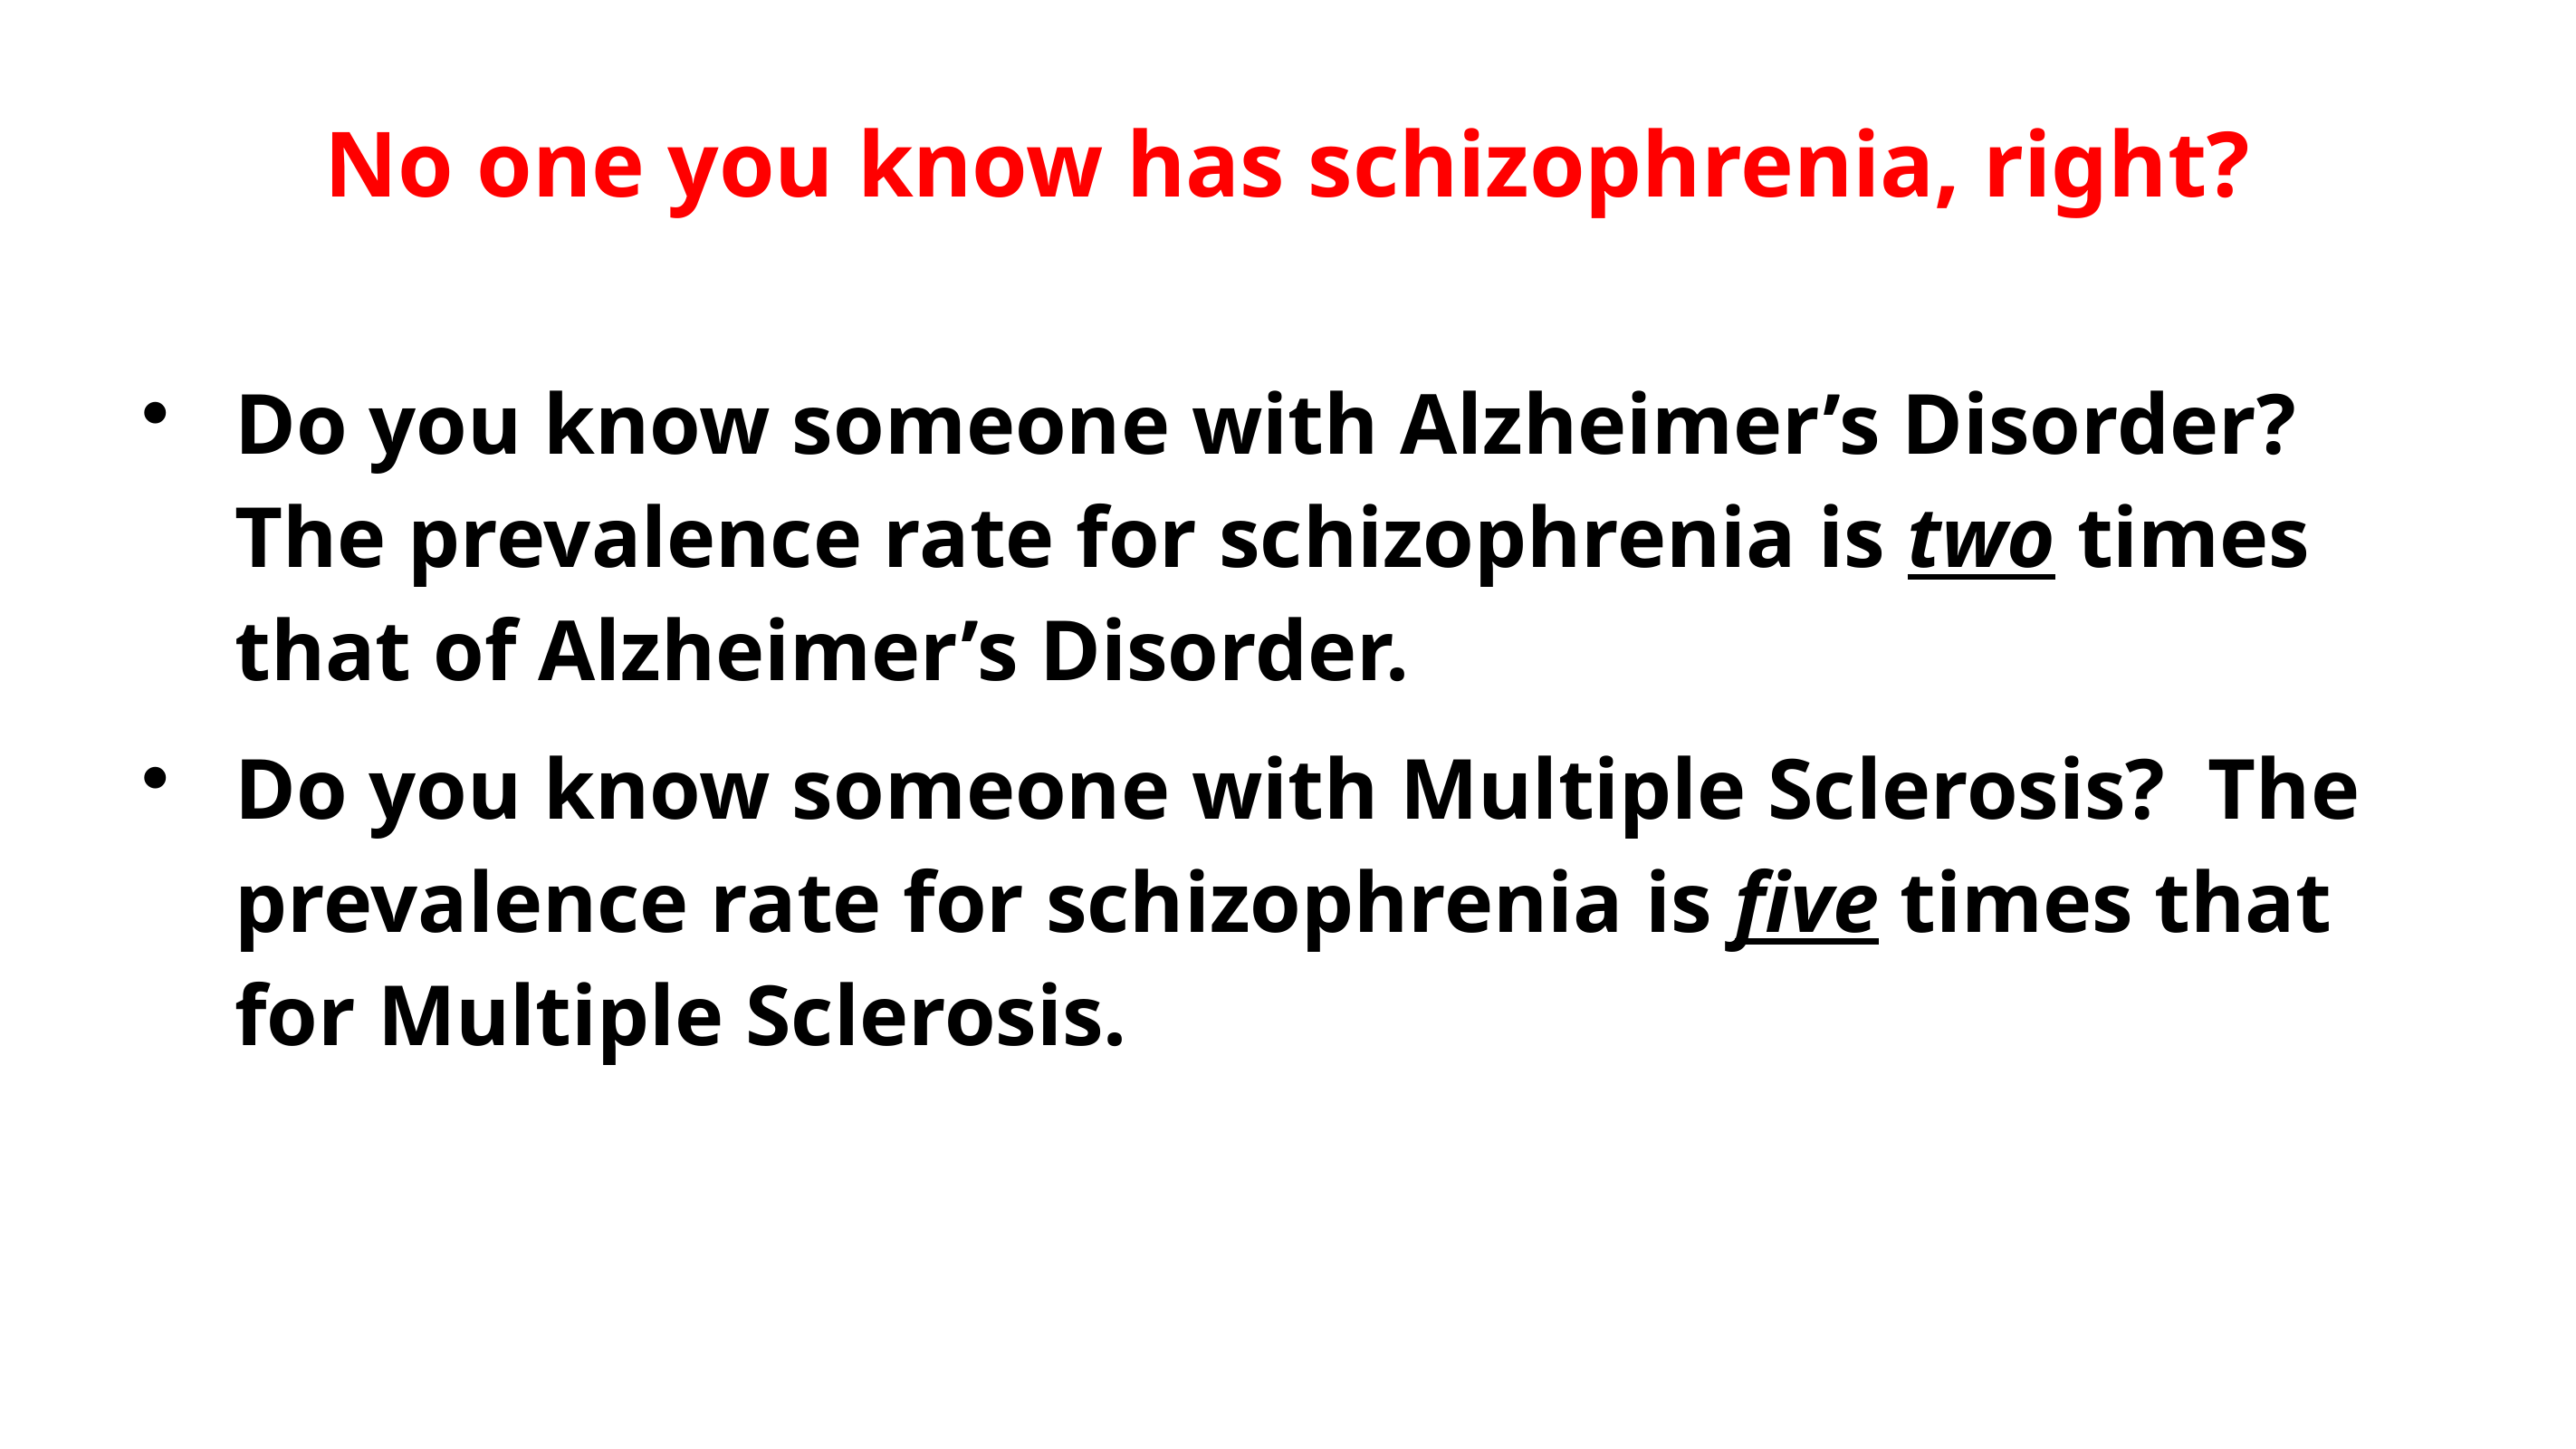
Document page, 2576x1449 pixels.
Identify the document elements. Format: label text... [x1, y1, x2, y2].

list Do you know someone with Alzheimer’s Disorder? The prevalence rate for schizophrenia is two times that of Alzheimer’s Disorder. Do you know someone with Multiple Sclerosis? The prevalence rate for schizophrenia is five times that for Multiple Sclerosis. [128, 352, 2447, 1178]
title No one you know has schizophrenia, right? [128, 1, 2447, 324]
